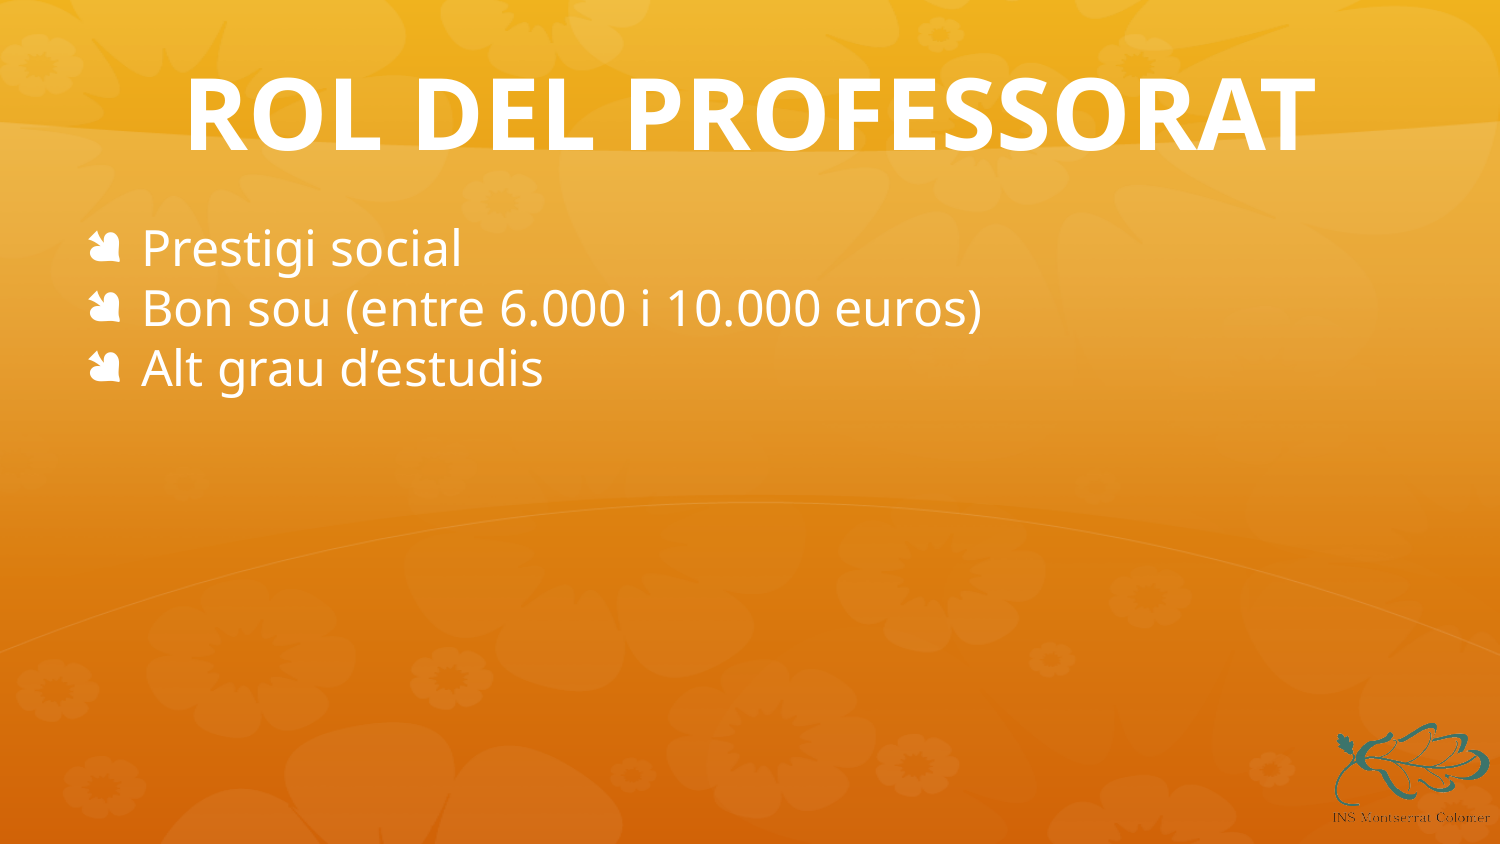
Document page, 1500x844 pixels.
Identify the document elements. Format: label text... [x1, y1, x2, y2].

title ROL DEL PROFESSORAT [51, 51, 1449, 189]
picture [0, 0, 1500, 844]
list Prestigi social Bon sou (entre 6.000 i 10.000 euros) Alt grau d’estudis [51, 200, 1449, 752]
